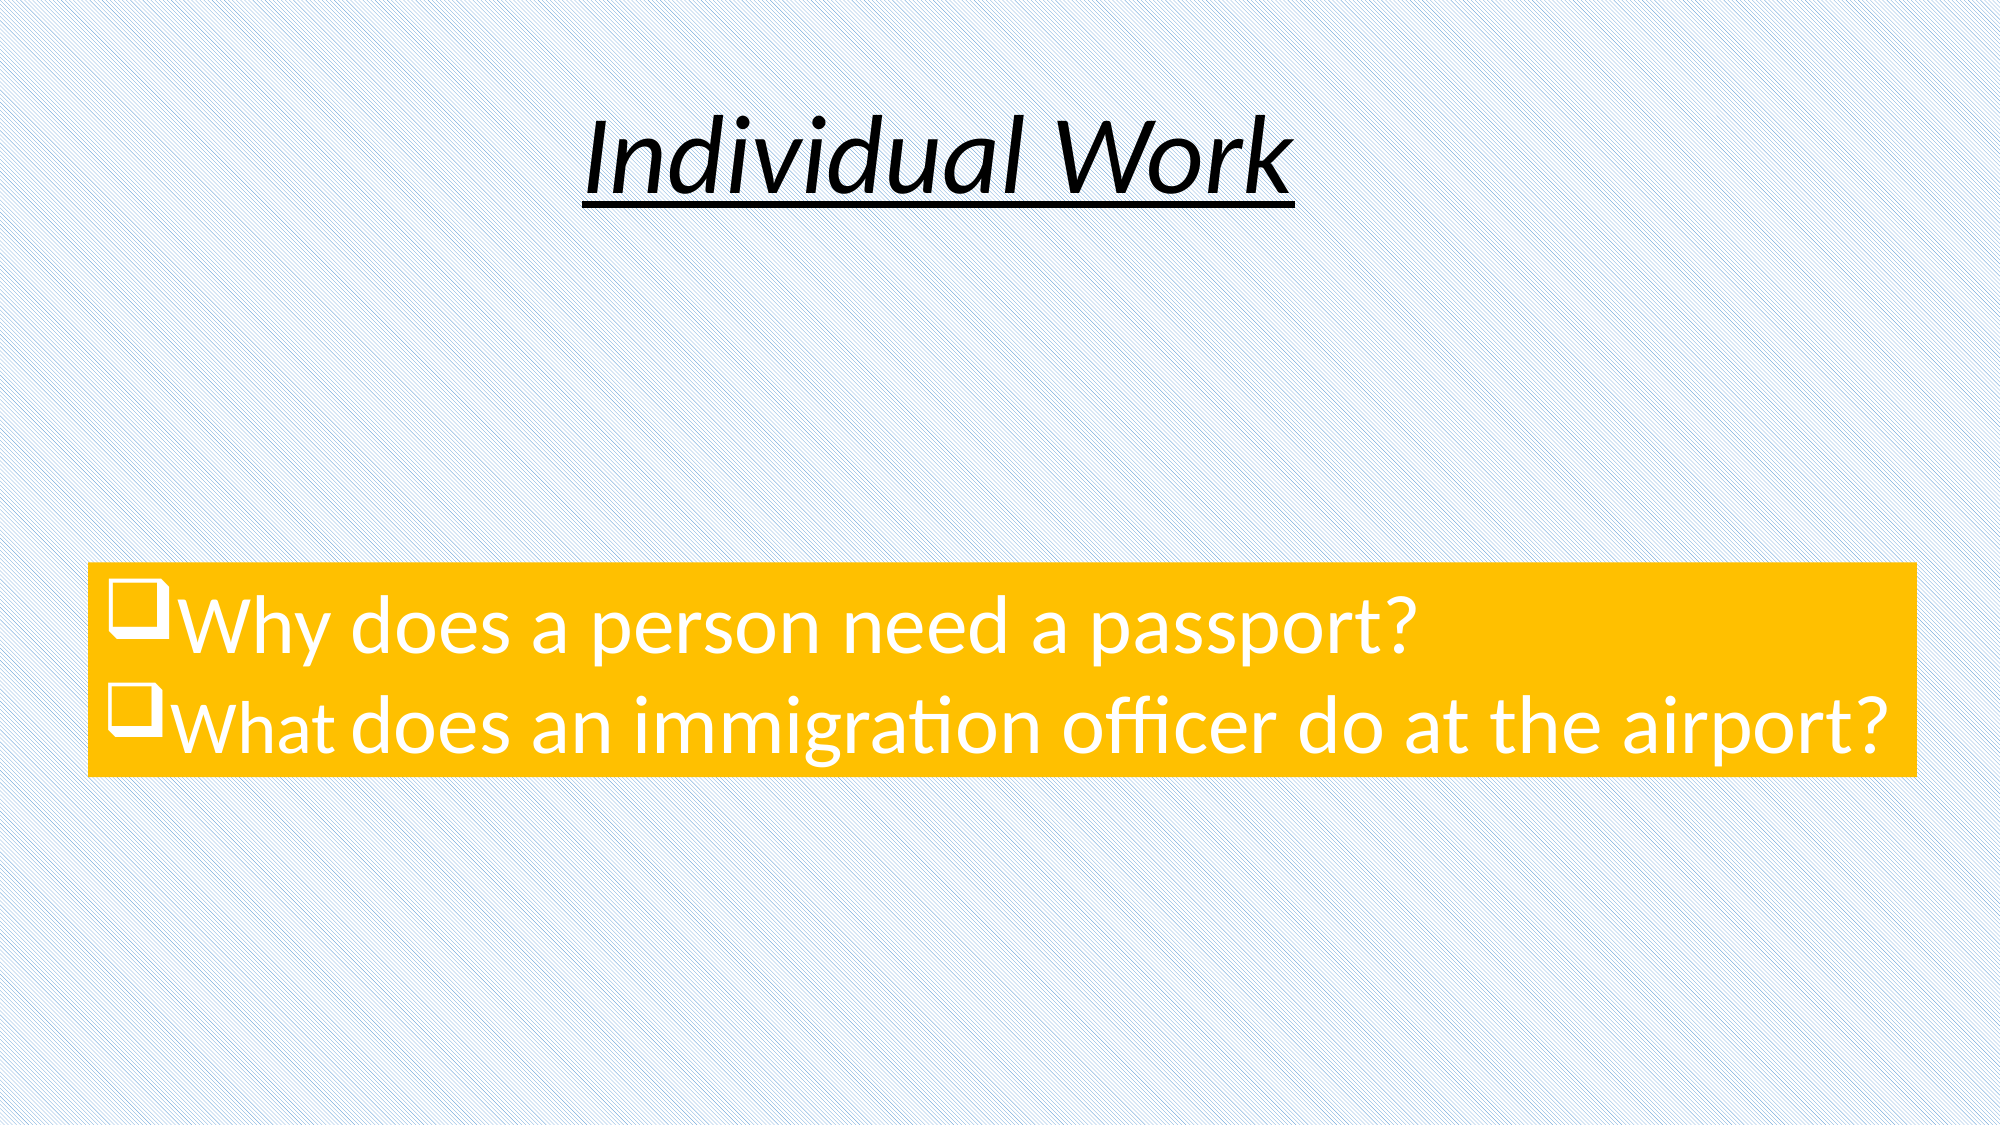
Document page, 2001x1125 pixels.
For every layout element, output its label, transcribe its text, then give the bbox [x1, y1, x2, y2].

text_box Why does a person need a passport? What does an immigration officer do at the airport? [88, 562, 1917, 778]
text_box Individual Work [566, 73, 1391, 224]
